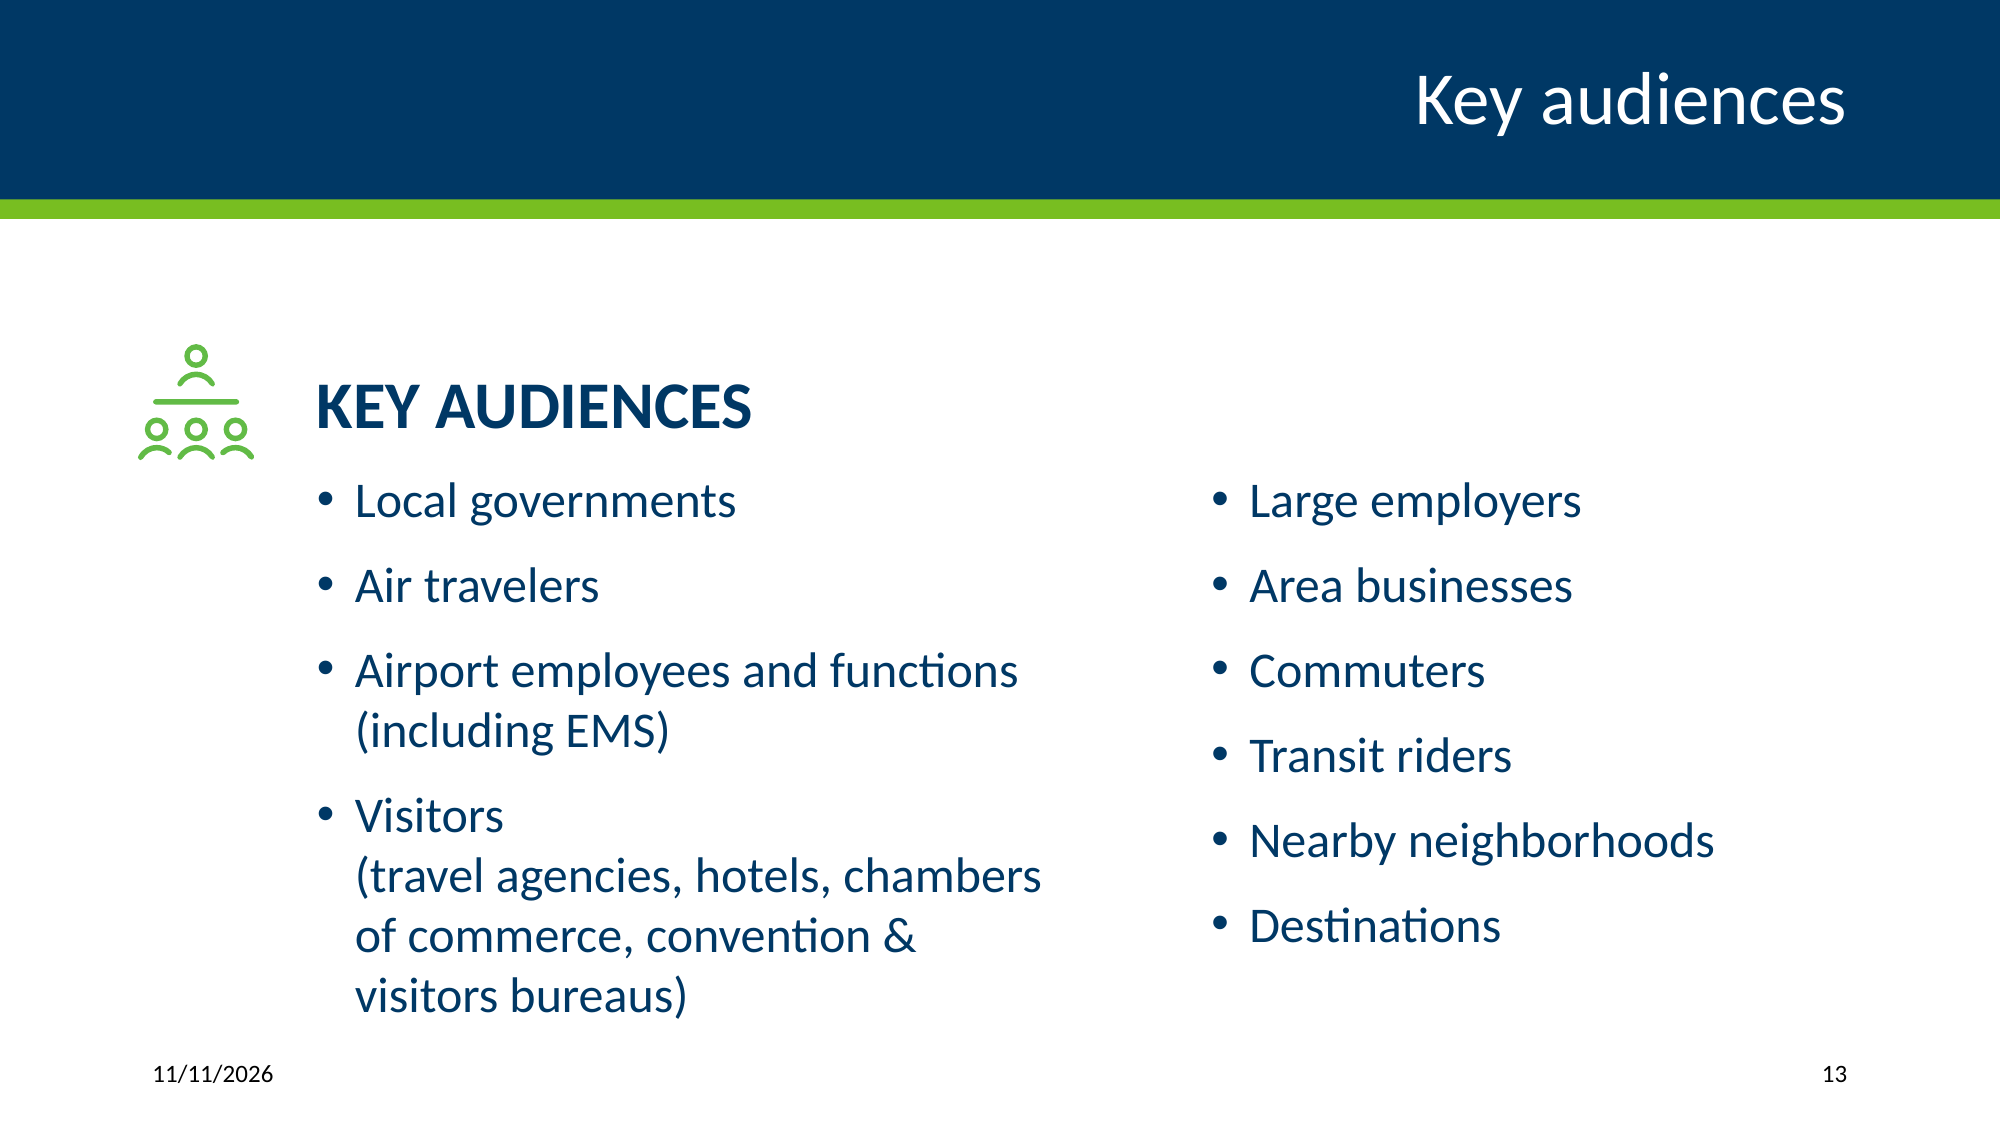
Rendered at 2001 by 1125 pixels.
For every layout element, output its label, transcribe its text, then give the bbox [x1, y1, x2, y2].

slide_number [137, 1042, 361, 1103]
text_box KEY AUDIENCES [302, 354, 845, 449]
text_box Local governments Air travelers Airport employees and functions (including EMS) Visitors (travel agencies, hotels, chambers of commerce, convention & visitors bureaus) Large employers Area businesses Commuters Transit riders Nearby neighborhoods Destinations [302, 460, 1971, 939]
slide_number 13 [1622, 1042, 1863, 1103]
title Key audiences [137, 24, 1863, 175]
picture [137, 343, 255, 461]
